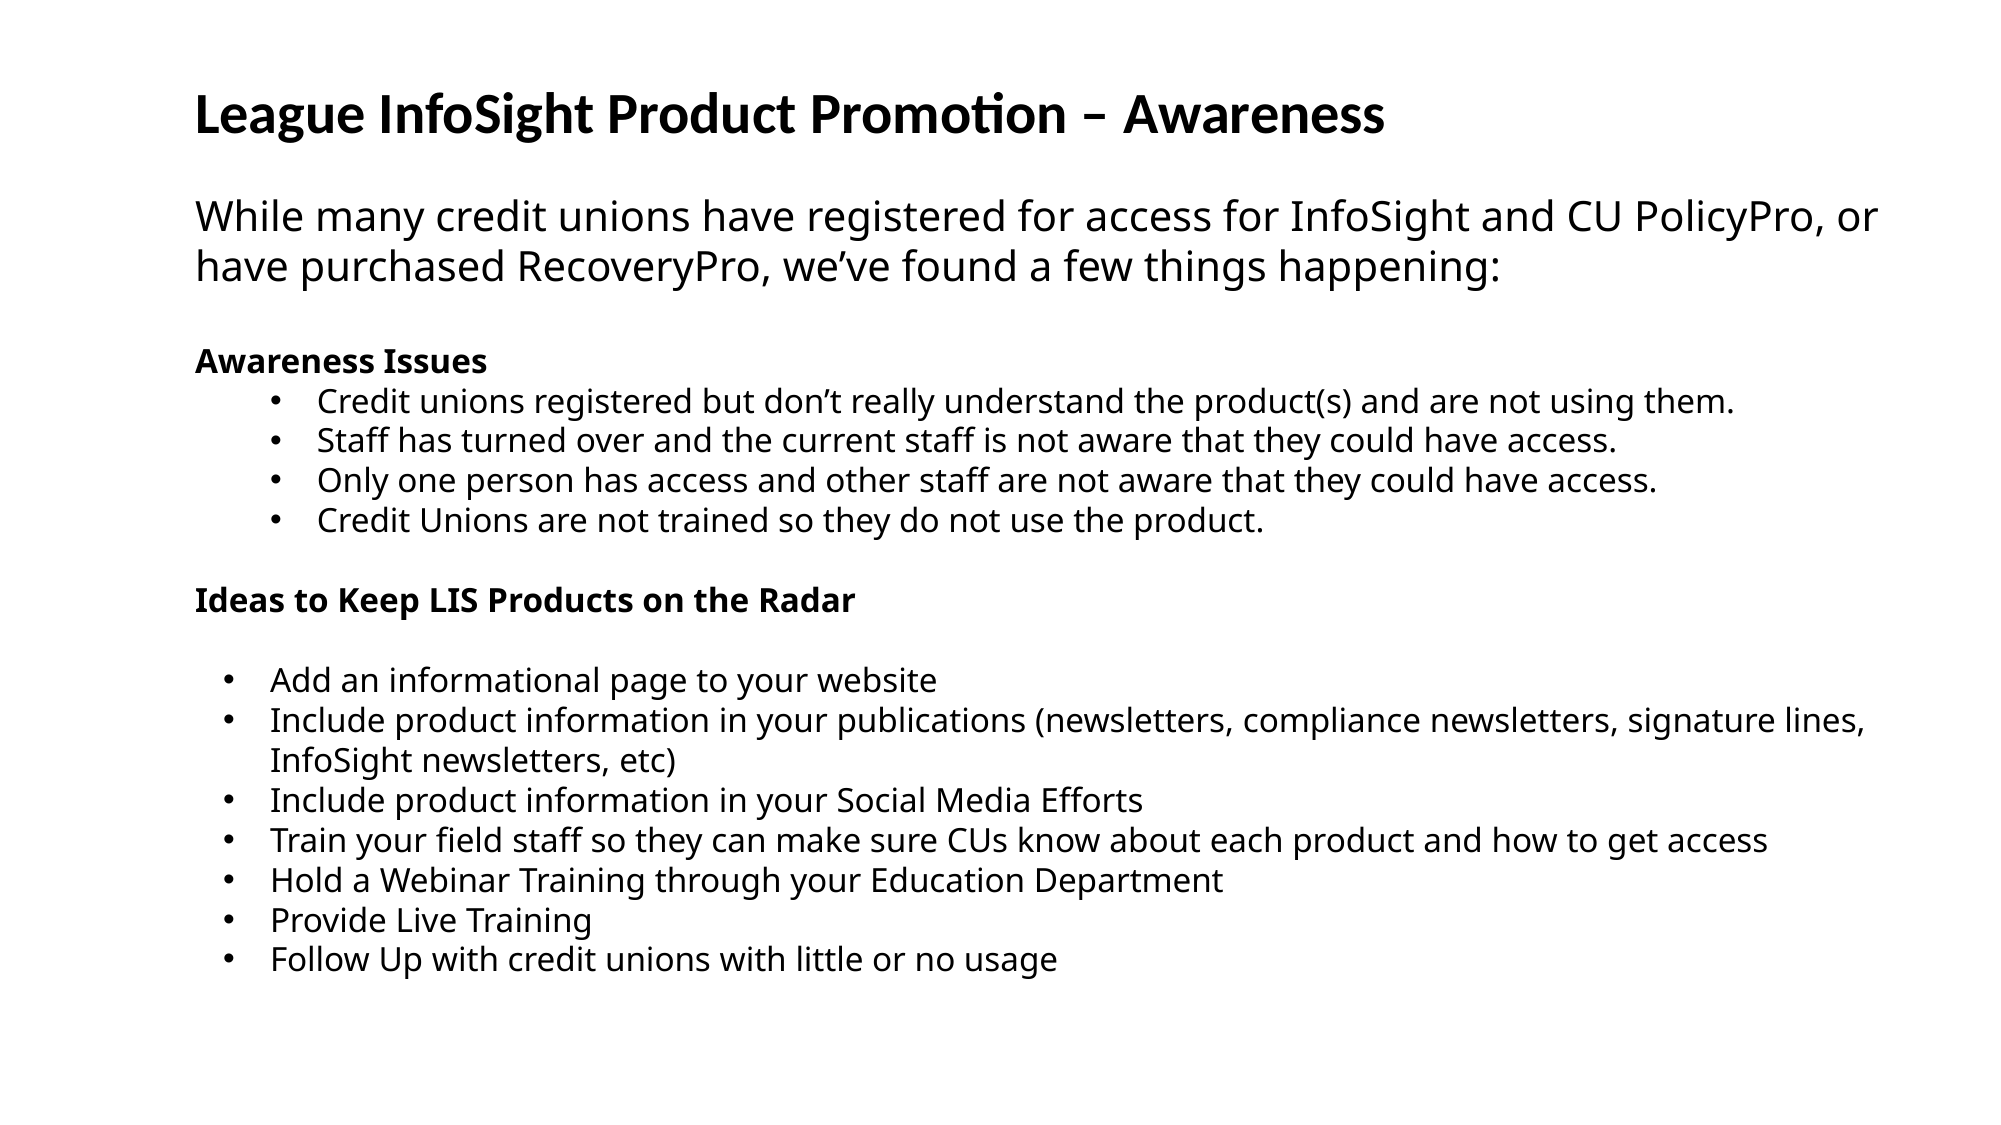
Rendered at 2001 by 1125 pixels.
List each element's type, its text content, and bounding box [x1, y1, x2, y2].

text_box League InfoSight Product Promotion – Awareness While many credit unions have registered for access for InfoSight and CU PolicyPro, or have purchased RecoveryPro, we’ve found a few things happening: Awareness Issues Credit unions registered but don’t really understand the product(s) and are not using them. Staff has turned over and the current staff is not aware that they could have access. Only one person has access and other staff are not aware that they could have access. Credit Unions are not trained so they do not use the product. Ideas to Keep LIS Products on the Radar Add an informational page to your website Include product information in your publications (newsletters, compliance newsletters, signature lines, InfoSight newsletters, etc) Include product information in your Social Media Efforts Train your field staff so they can make sure CUs know about each product and how to get access Hold a Webinar Training through your Education Department Provide Live Training Follow Up with credit unions with little or no usage [180, 67, 1959, 986]
